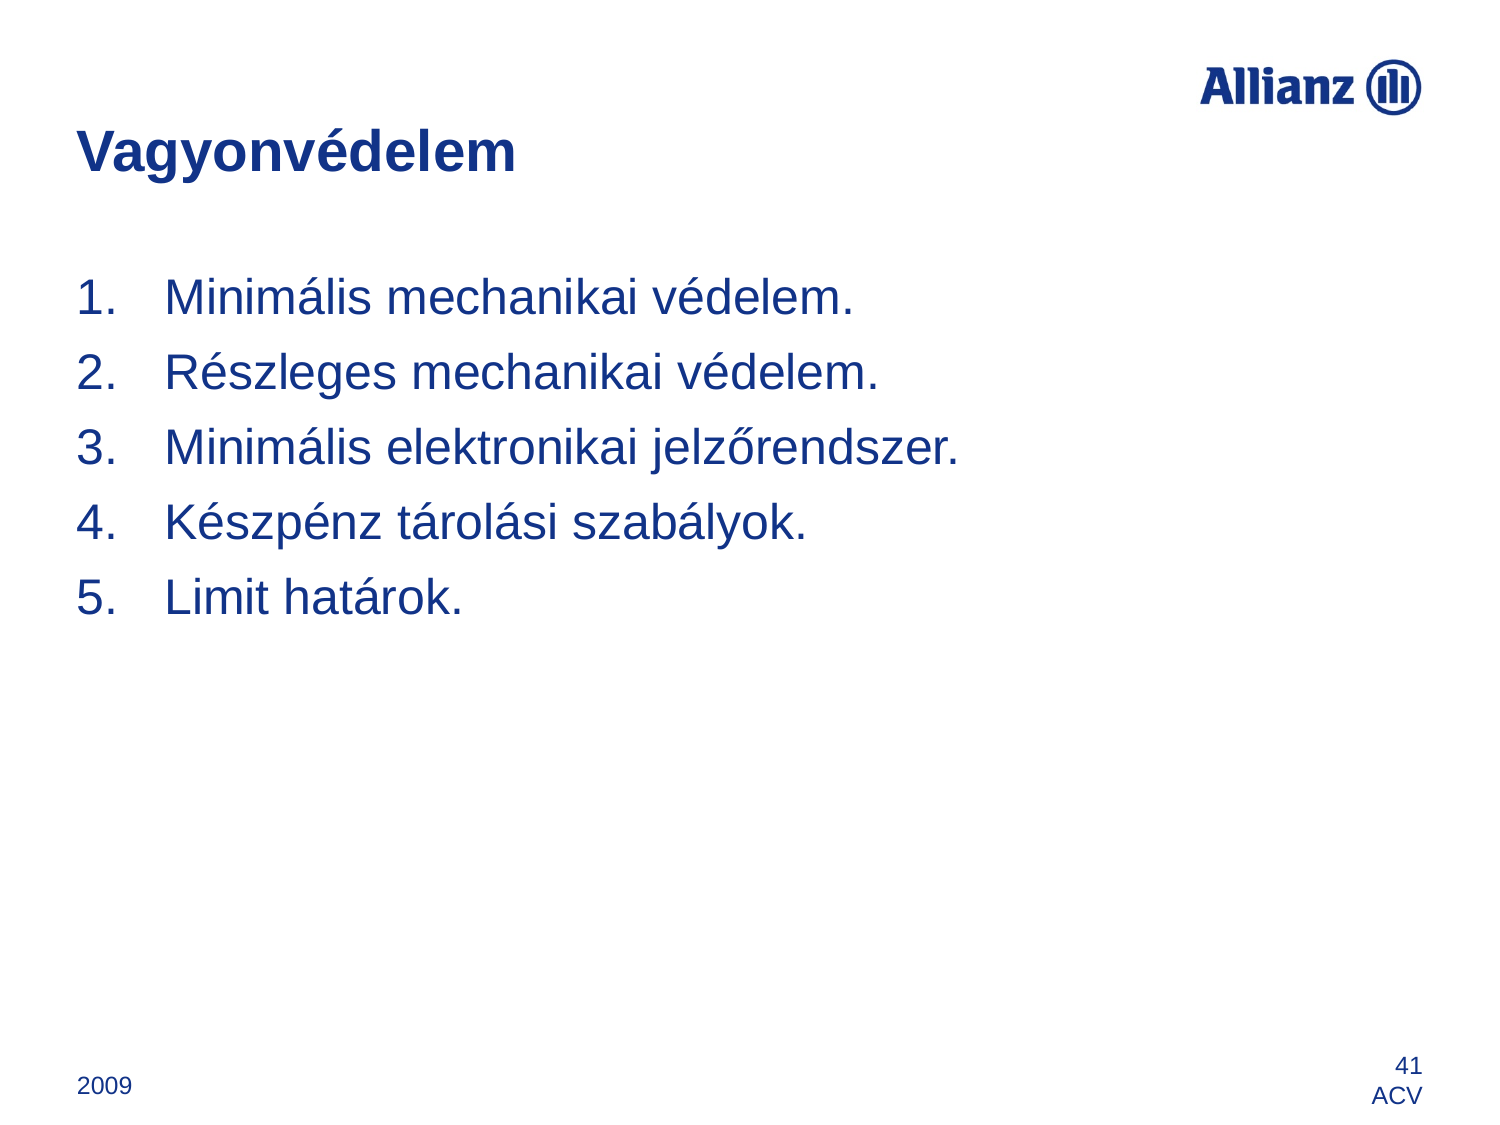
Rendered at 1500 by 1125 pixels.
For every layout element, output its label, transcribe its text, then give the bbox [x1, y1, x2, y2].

slide_number 2009 [76, 1034, 426, 1125]
title Vagyonvédelem [76, 113, 1105, 227]
slide_number 41 ACV [1074, 1034, 1424, 1125]
picture [1196, 56, 1424, 118]
list Minimális mechanikai védelem. Részleges mechanikai védelem. Minimális elektronikai jelzőrendszer. Készpénz tárolási szabályok. Limit határok. [76, 255, 1424, 1012]
